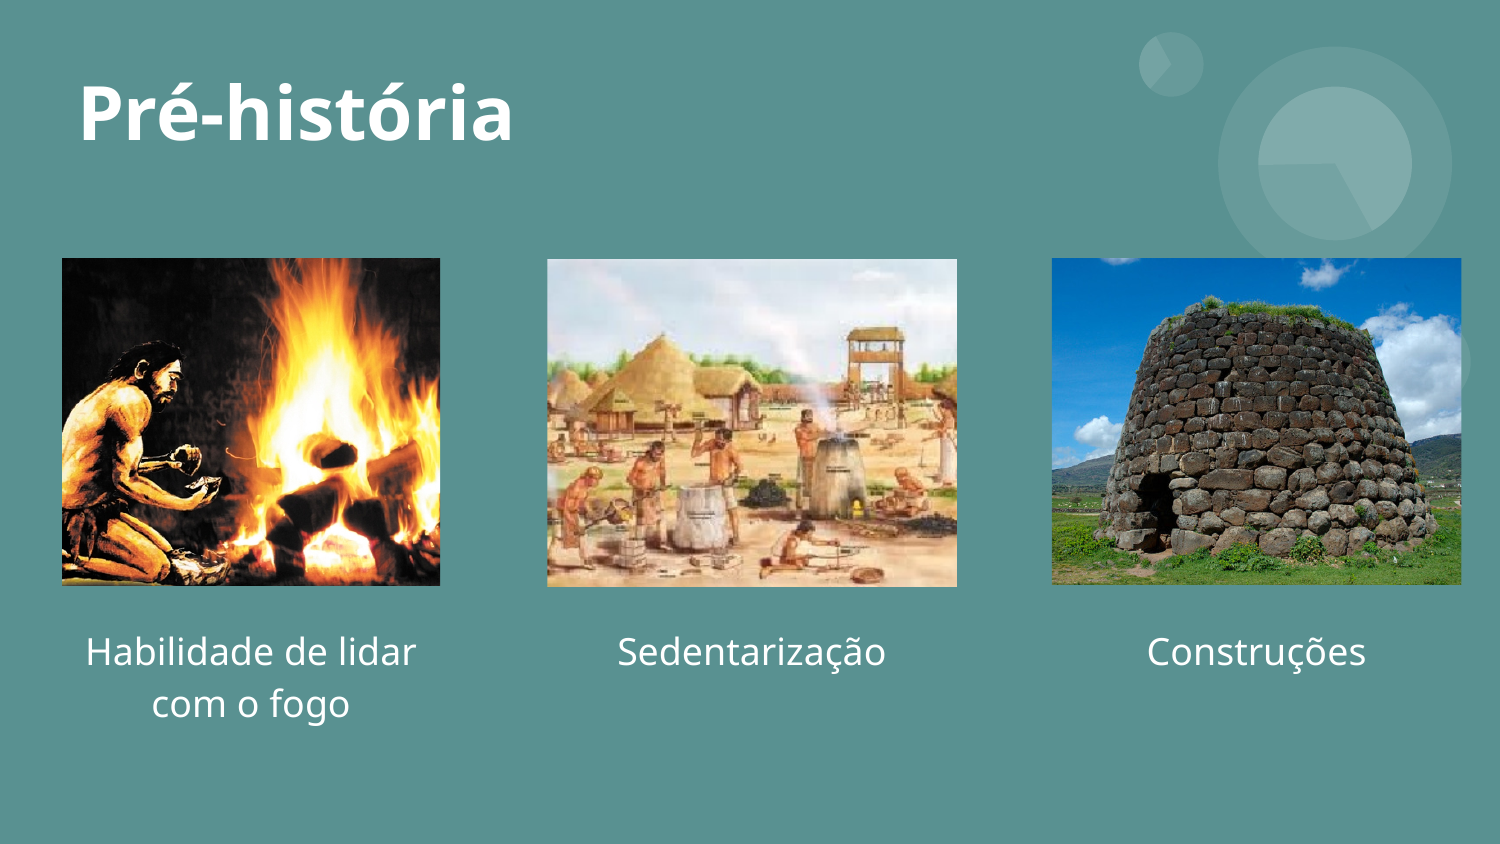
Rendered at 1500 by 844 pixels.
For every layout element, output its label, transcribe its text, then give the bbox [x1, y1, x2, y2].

picture [61, 257, 441, 586]
picture [547, 258, 958, 587]
list Habilidade de lidar com o fogo [62, 639, 441, 708]
list Construções [1085, 612, 1428, 681]
picture [1051, 257, 1462, 585]
list Sedentarização [580, 612, 924, 681]
title Pré-história [62, 50, 554, 158]
